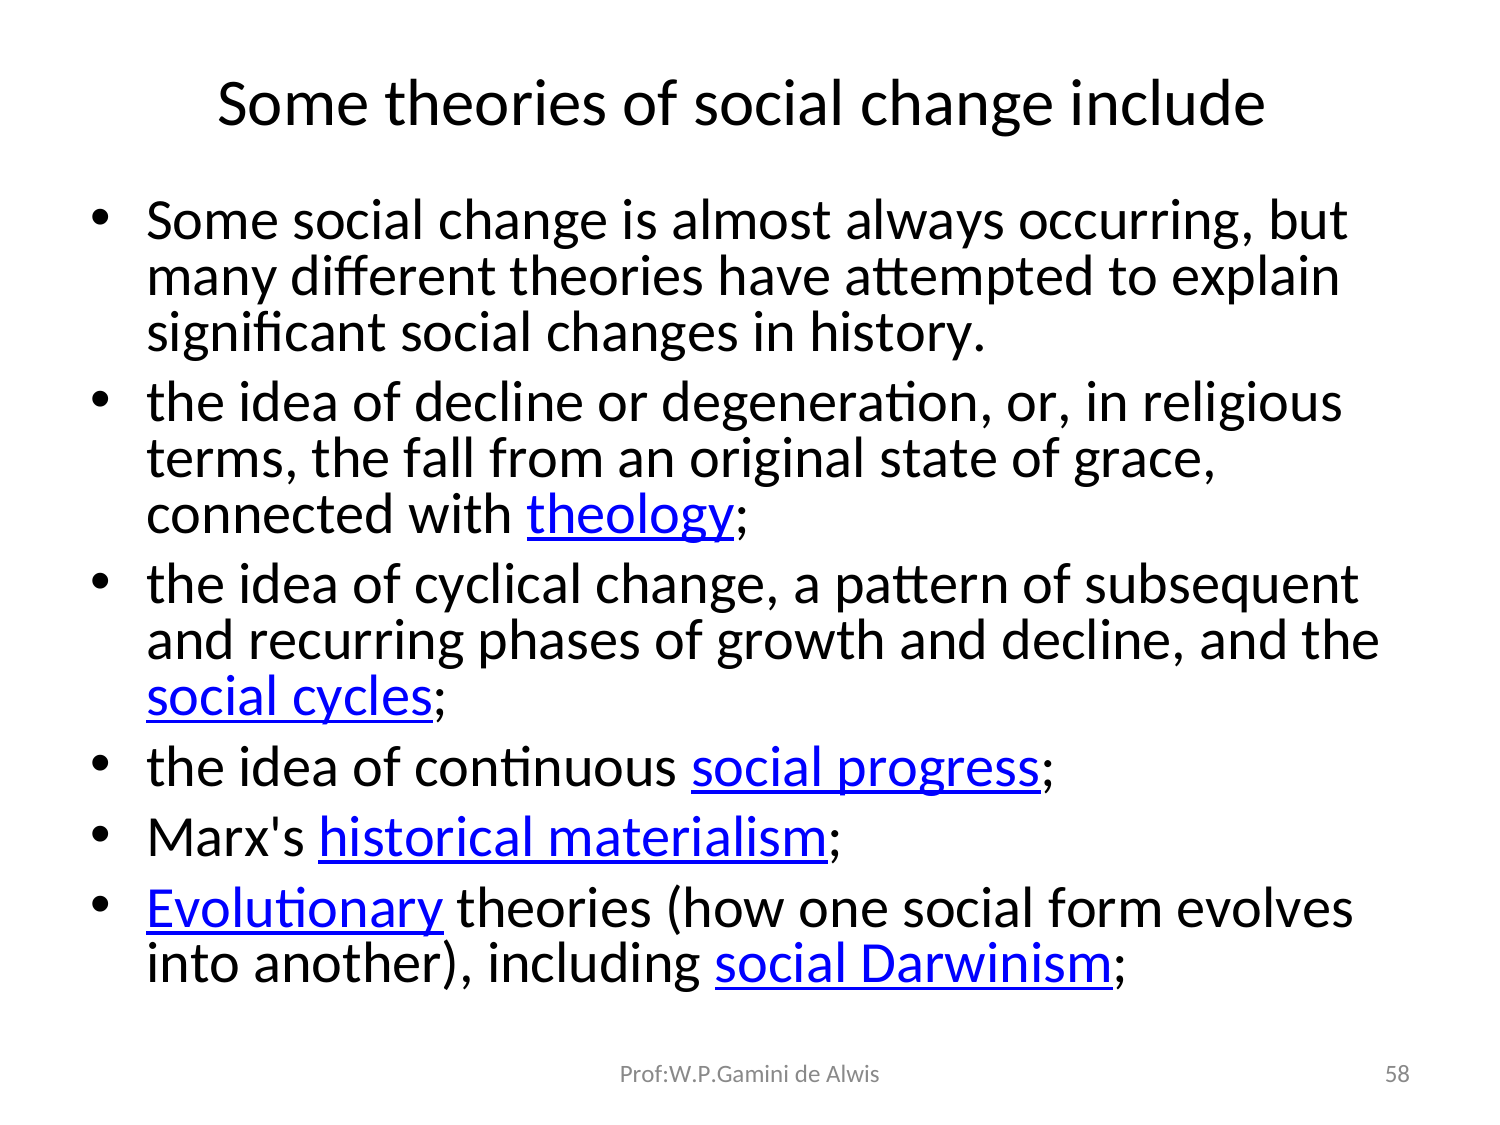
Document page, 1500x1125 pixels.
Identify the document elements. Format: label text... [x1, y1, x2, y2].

text_box Prof:W.P.Gamini de Alwis [512, 1042, 988, 1103]
title Some theories of social change include [75, 45, 1425, 187]
list Some social change is almost always occurring, but many different theories have attempted to explain significant social changes in history. the idea of decline or degeneration, or, in religious terms, the fall from an original state of grace, connected with theology; the idea of cyclical change, a pattern of subsequent and recurring phases of growth and decline, and the social cycles; the idea of continuous social progress; Marx's historical materialism; Evolutionary theories (how one social form evolves into another), including social Darwinism; [74, 187, 1463, 1005]
text_box <number> [1074, 1042, 1425, 1103]
